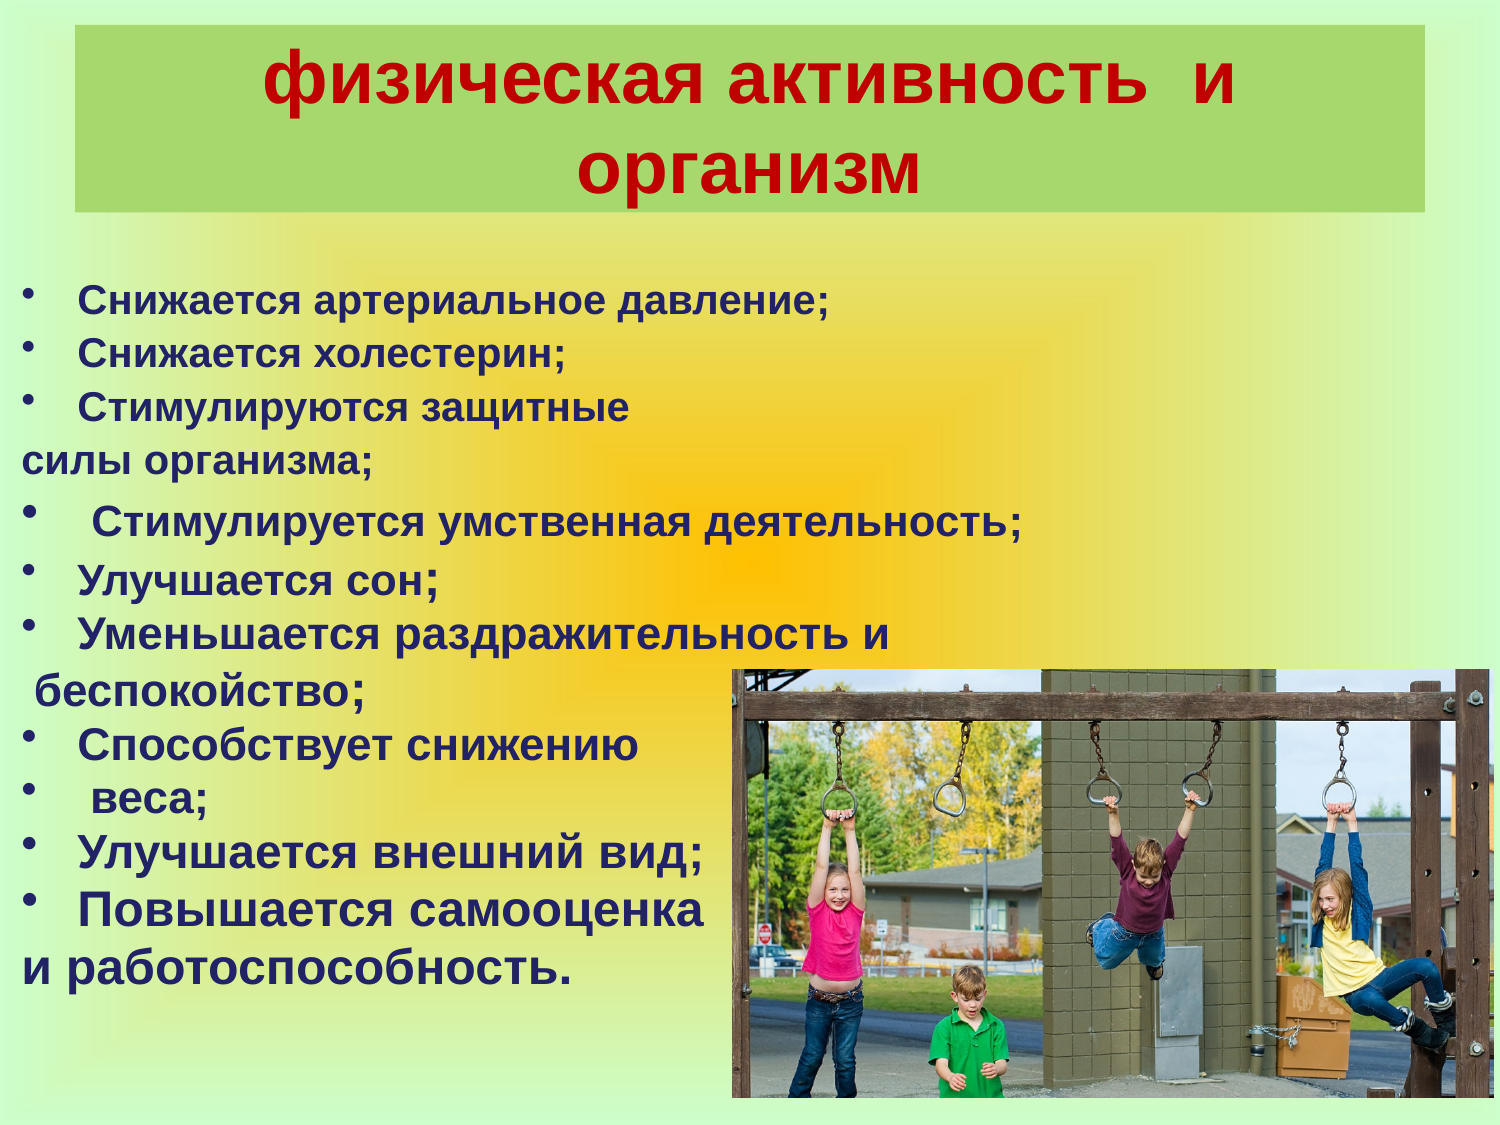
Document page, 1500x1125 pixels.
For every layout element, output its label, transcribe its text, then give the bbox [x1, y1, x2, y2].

title физическая активность и организм [75, 24, 1425, 212]
list Снижается артериальное давление; Снижается холестерин; Стимулируются защитные силы организма; Стимулируется умственная деятельность; Улучшается сон; Уменьшается раздражительность и беспокойство; Способствует снижению веса; Улучшается внешний вид; Повышается самооценка и работоспособность. [6, 212, 1494, 1125]
picture [0, 0, 1500, 1125]
